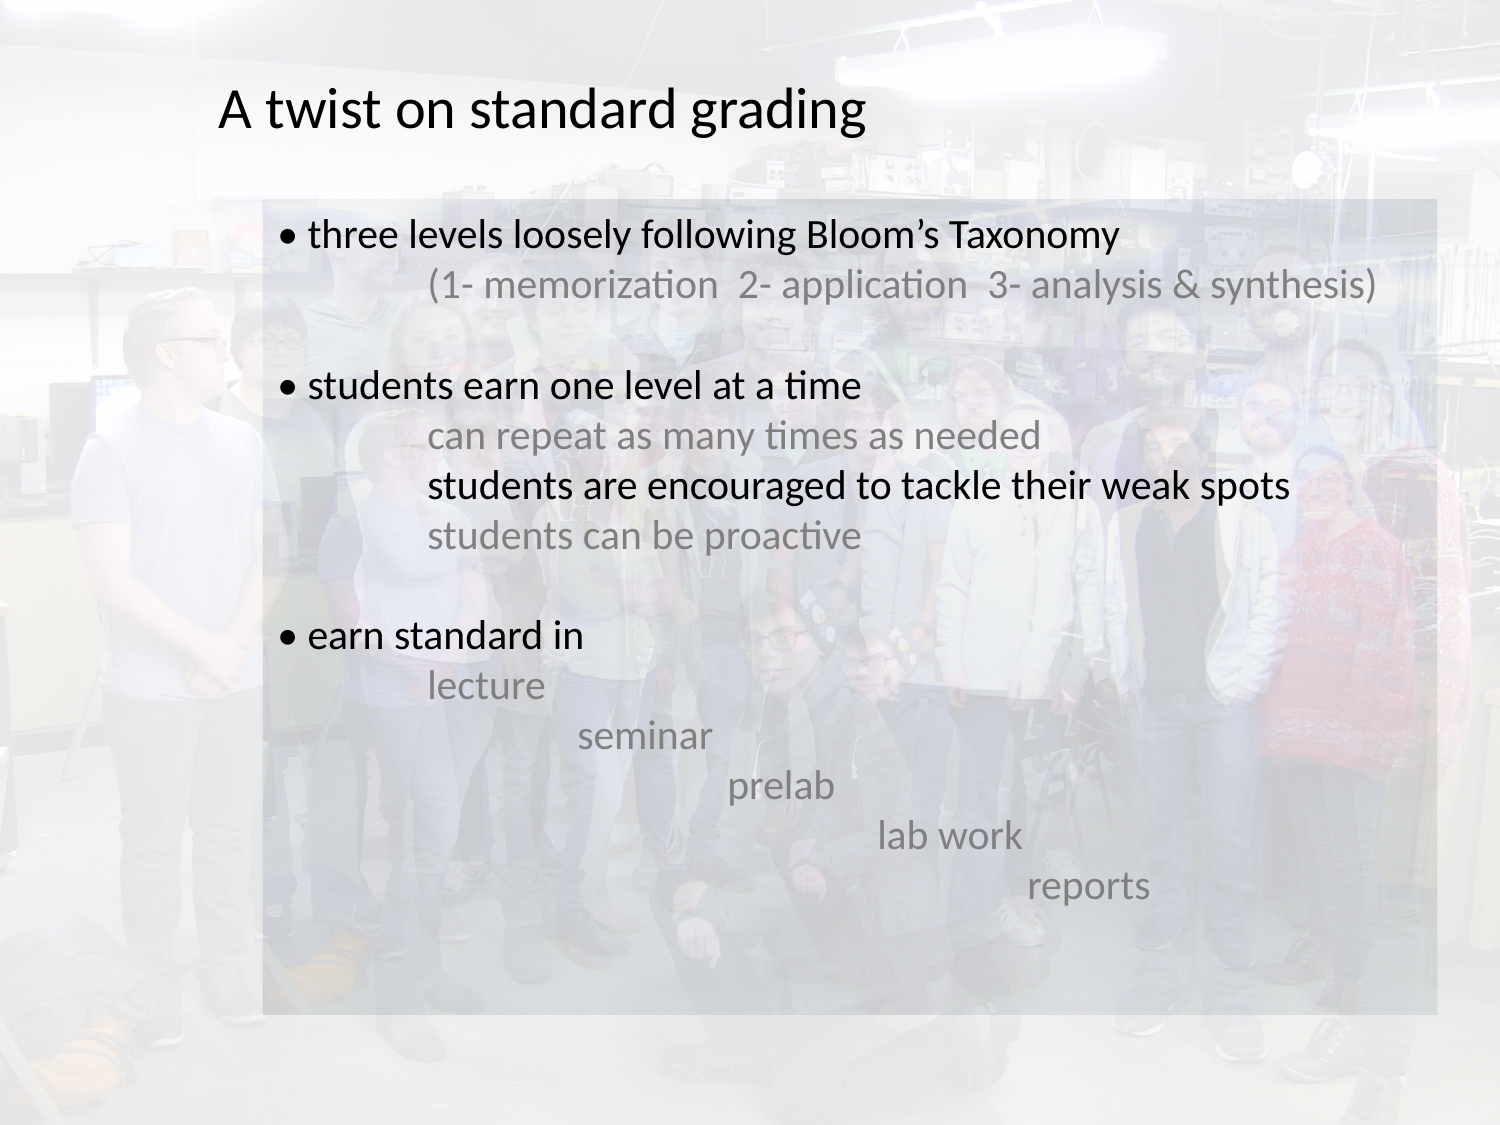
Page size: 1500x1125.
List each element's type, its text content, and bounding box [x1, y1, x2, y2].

text_box • three levels loosely following Bloom’s Taxonomy (1- memorization 2- application 3- analysis & synthesis) • students earn one level at a time can repeat as many times as needed students are encouraged to tackle their weak spots students can be proactive • earn standard in lecture seminar prelab lab work reports [262, 199, 1438, 1015]
text_box A twist on standard grading [204, 62, 883, 148]
